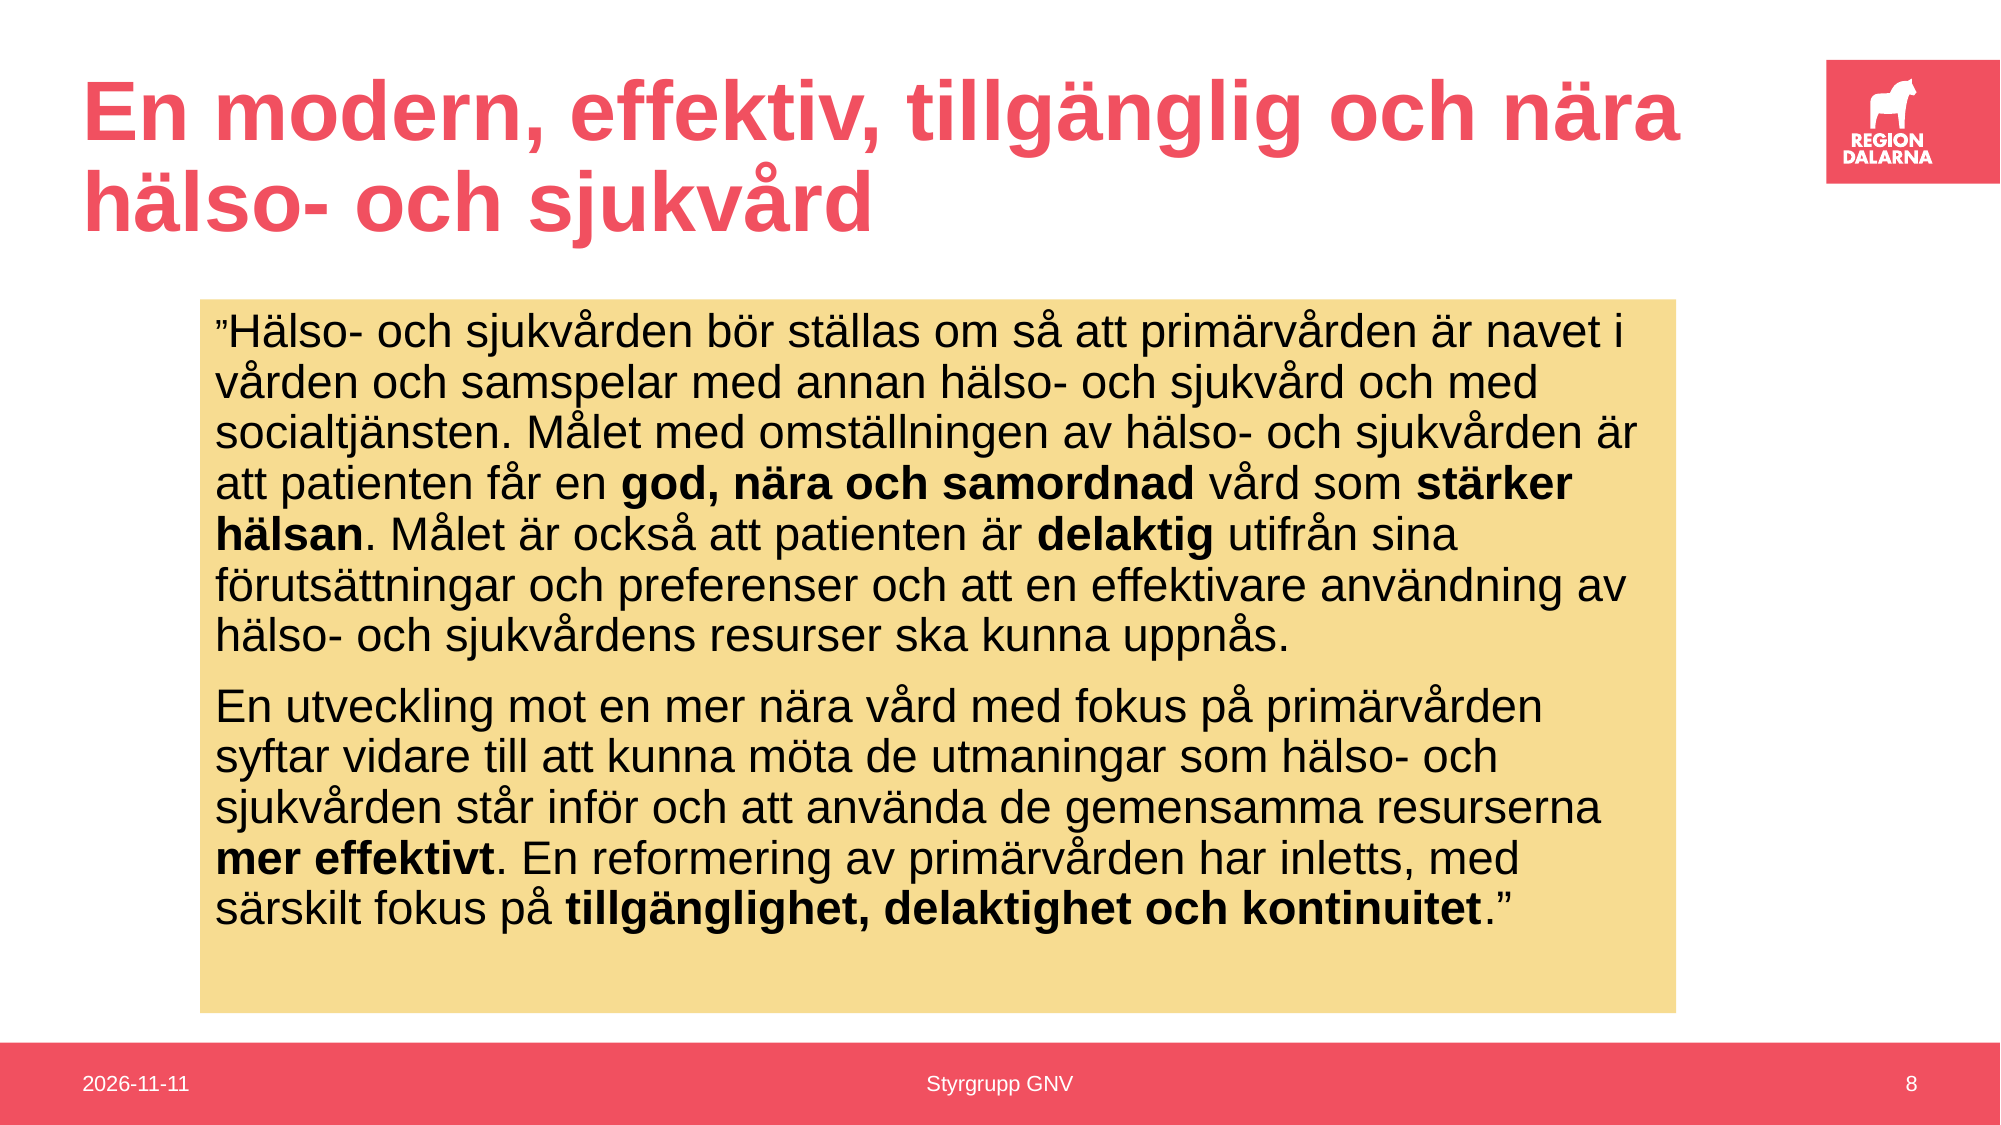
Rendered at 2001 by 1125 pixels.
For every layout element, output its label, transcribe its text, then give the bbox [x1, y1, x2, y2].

title En modern, effektiv, tillgänglig och nära hälso- och sjukvård [67, 59, 1810, 259]
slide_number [67, 1042, 518, 1124]
slide_number 8 [1482, 1042, 1933, 1124]
footer Styrgrupp GNV [587, 1042, 1413, 1124]
list ”Hälso- och sjukvården bör ställas om så att primärvården är navet i vården och samspelar med annan hälso- och sjukvård och med socialtjänsten. Målet med omställningen av hälso- och sjukvården är att patienten får en god, nära och samordnad vård som stärker hälsan. Målet är också att patienten är delaktig utifrån sina förutsättningar och preferenser och att en effektivare användning av hälso- och sjukvårdens resurser ska kunna uppnås. En utveckling mot en mer nära vård med fokus på primärvården syftar vidare till att kunna möta de utmaningar som hälso- och sjukvården står inför och att använda de gemensamma resurserna mer effektivt. En reformering av primärvården har inletts, med särskilt fokus på tillgänglighet, delaktighet och kontinuitet.” [200, 299, 1677, 1014]
